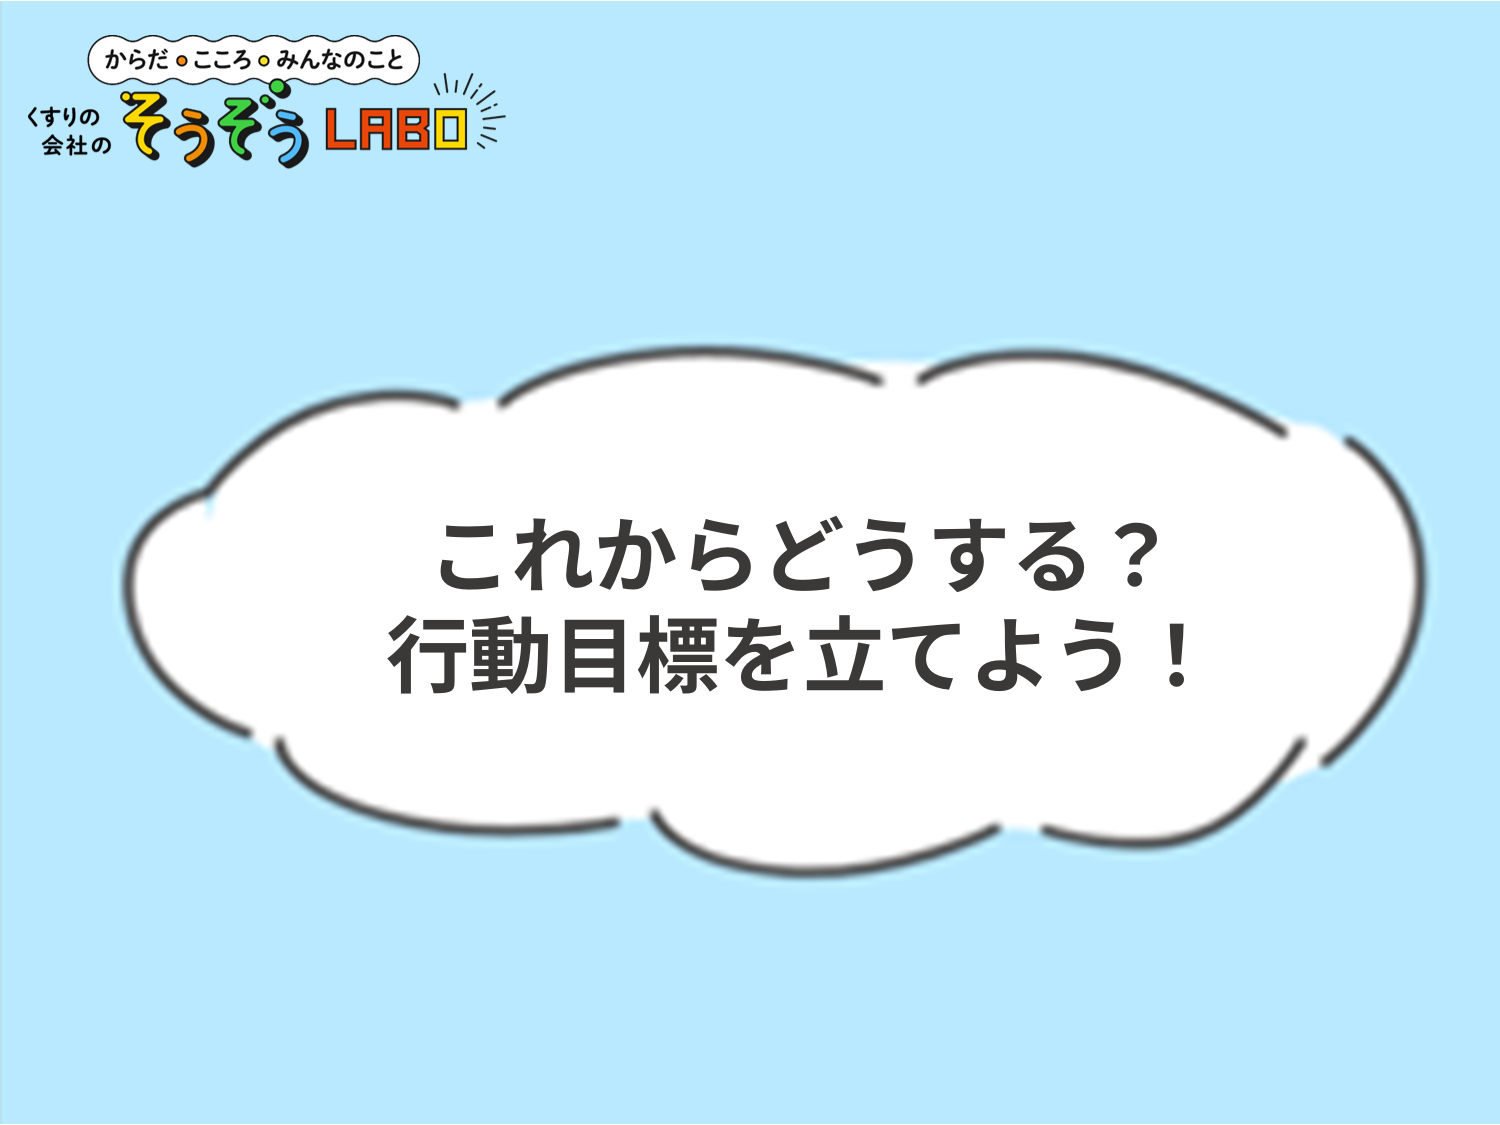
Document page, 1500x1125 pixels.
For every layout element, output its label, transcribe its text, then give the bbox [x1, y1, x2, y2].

text_box これからどうする？ 行動目標を立てよう！ [311, 435, 1295, 771]
picture [0, 1, 1500, 1124]
